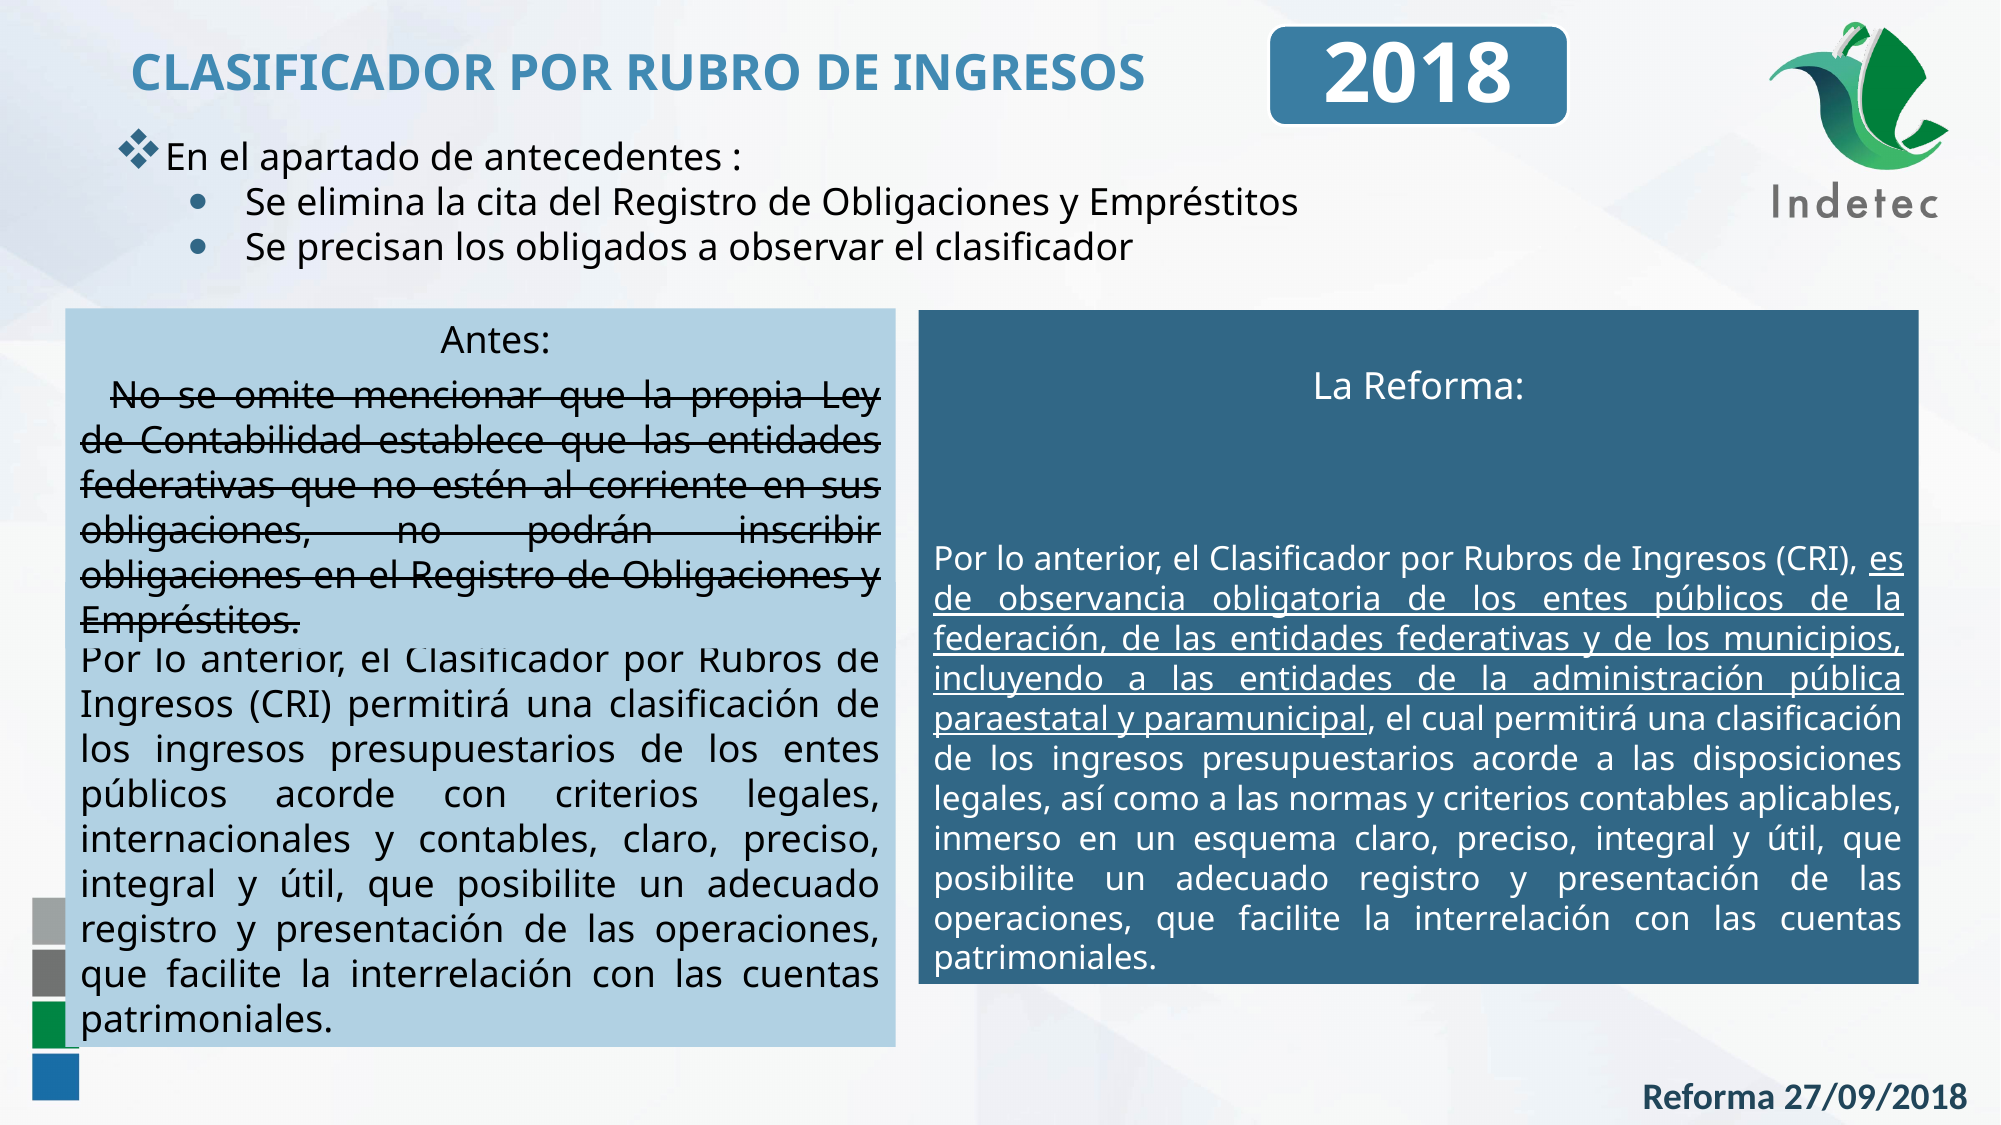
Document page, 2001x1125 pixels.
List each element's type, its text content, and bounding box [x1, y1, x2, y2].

text_box CLASIFICADOR POR RUBRO DE INGRESOS [34, 39, 1243, 109]
text_box Antes: No se omite mencionar que la propia Ley de Contabilidad establece que las entidades federativas que no estén al corriente en sus obligaciones, no podrán inscribir obligaciones en el Registro de Obligaciones y Empréstitos. [65, 308, 896, 649]
text_box En el apartado de antecedentes : Se elimina la cita del Registro de Obligaciones y Empréstitos Se precisan los obligados a observar el clasificador [99, 125, 1650, 276]
text_box La Reforma: Por lo anterior, el Clasificador por Rubros de Ingresos (CRI), es de observancia obligatoria de los entes públicos de la federación, de las entidades federativas y de los municipios, incluyendo a las entidades de la administración pública paraestatal y paramunicipal, el cual permitirá una clasificación de los ingresos presupuestarios acorde a las disposiciones legales, así como a las normas y criterios contables aplicables, inmerso en un esquema claro, preciso, integral y útil, que posibilite un adecuado registro y presentación de las operaciones, que facilite la interrelación con las cuentas patrimoniales. [918, 310, 1919, 984]
text_box Reforma 27/09/2018 [1627, 1061, 1983, 1125]
picture [0, 0, 2001, 1125]
text_box Por lo anterior, el Clasificador por Rubros de Ingresos (CRI) permitirá una clasificación de los ingresos presupuestarios de los entes públicos acorde con criterios legales, internacionales y contables, claro, preciso, integral y útil, que posibilite un adecuado registro y presentación de las operaciones, que facilite la interrelación con las cuentas patrimoniales. [65, 649, 896, 1047]
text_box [1268, 24, 1570, 127]
